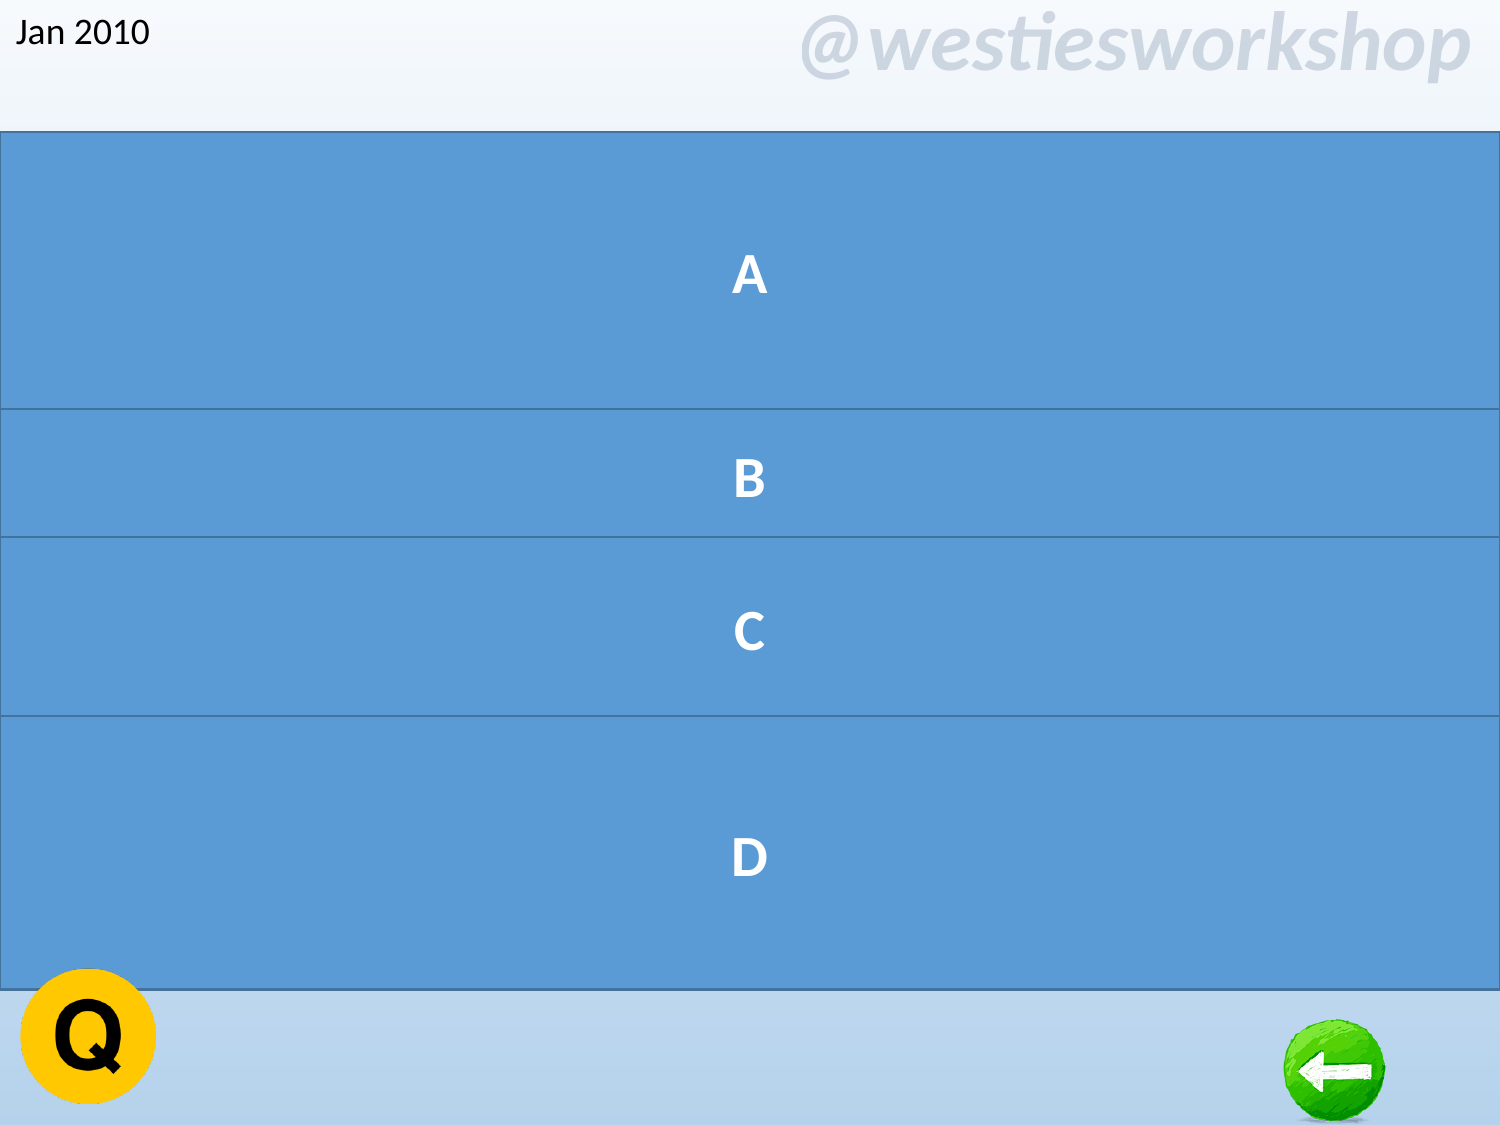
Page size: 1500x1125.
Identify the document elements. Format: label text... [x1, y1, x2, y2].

picture [1281, 1019, 1387, 1125]
picture [0, 135, 1500, 1125]
text_box Jan 2010 [1, 0, 165, 60]
text_box A [0, 131, 1500, 135]
